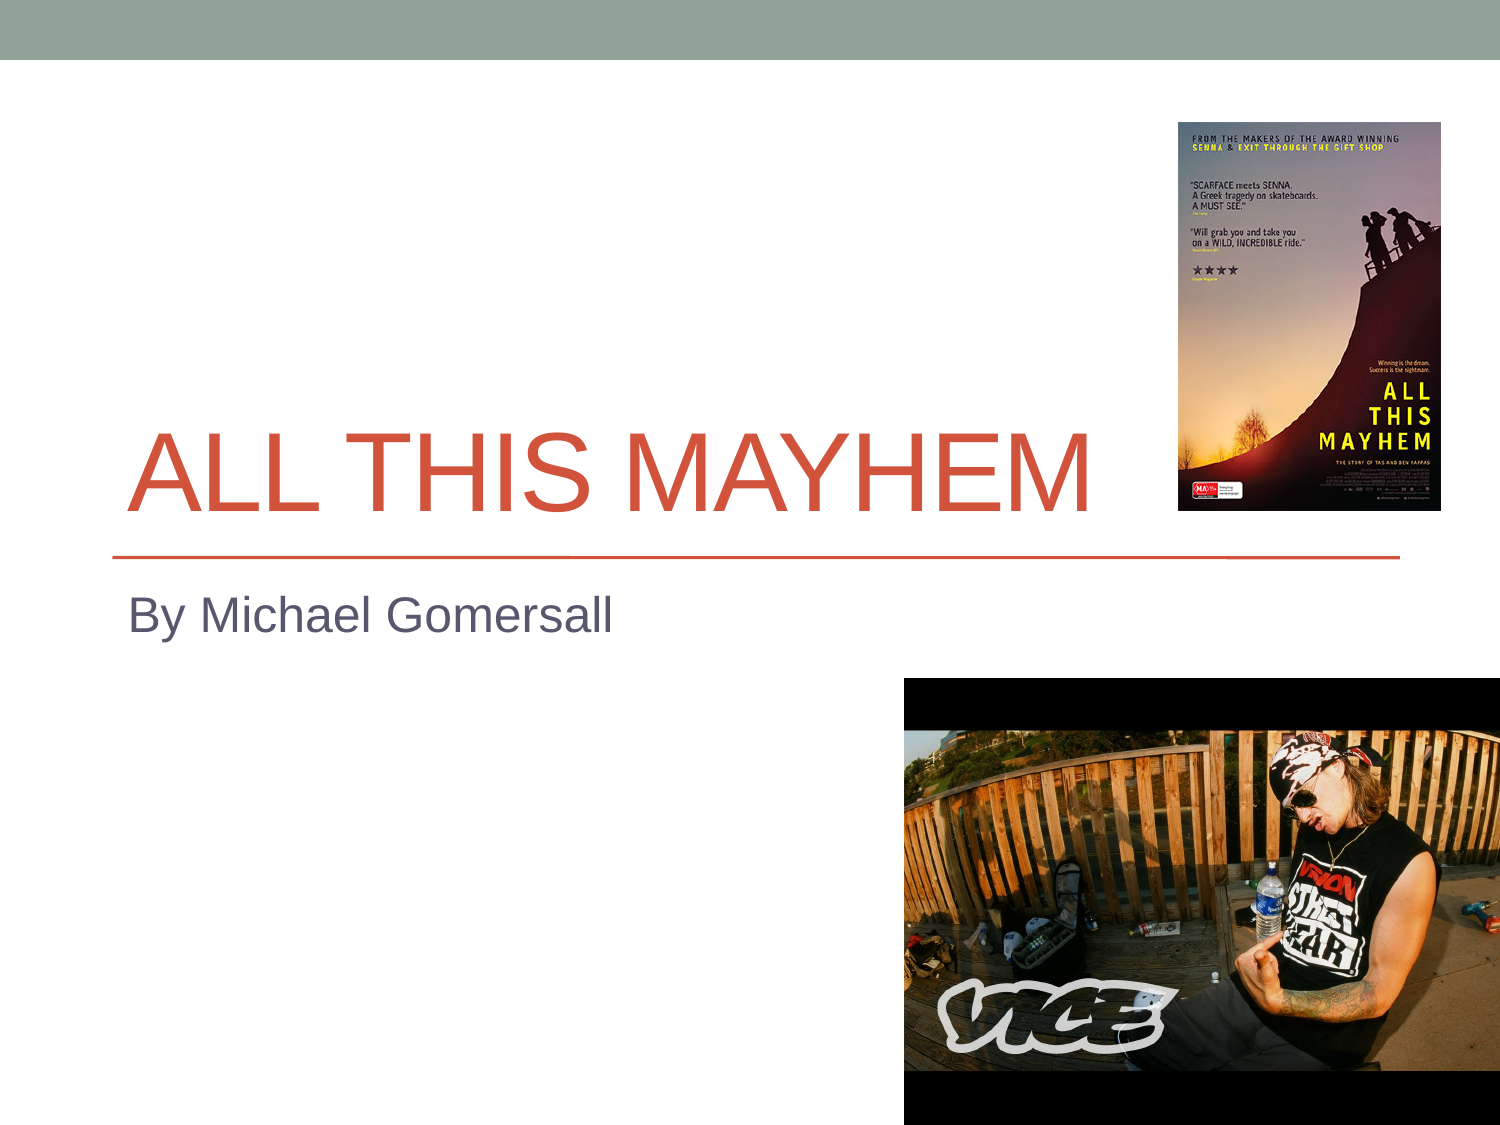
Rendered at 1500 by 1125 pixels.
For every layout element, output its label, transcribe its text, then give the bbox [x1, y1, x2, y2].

picture [1178, 121, 1441, 512]
subtitle By Michael Gomersall [112, 575, 1163, 863]
picture [903, 677, 1500, 1125]
title All this mayhem [112, 224, 1400, 542]
